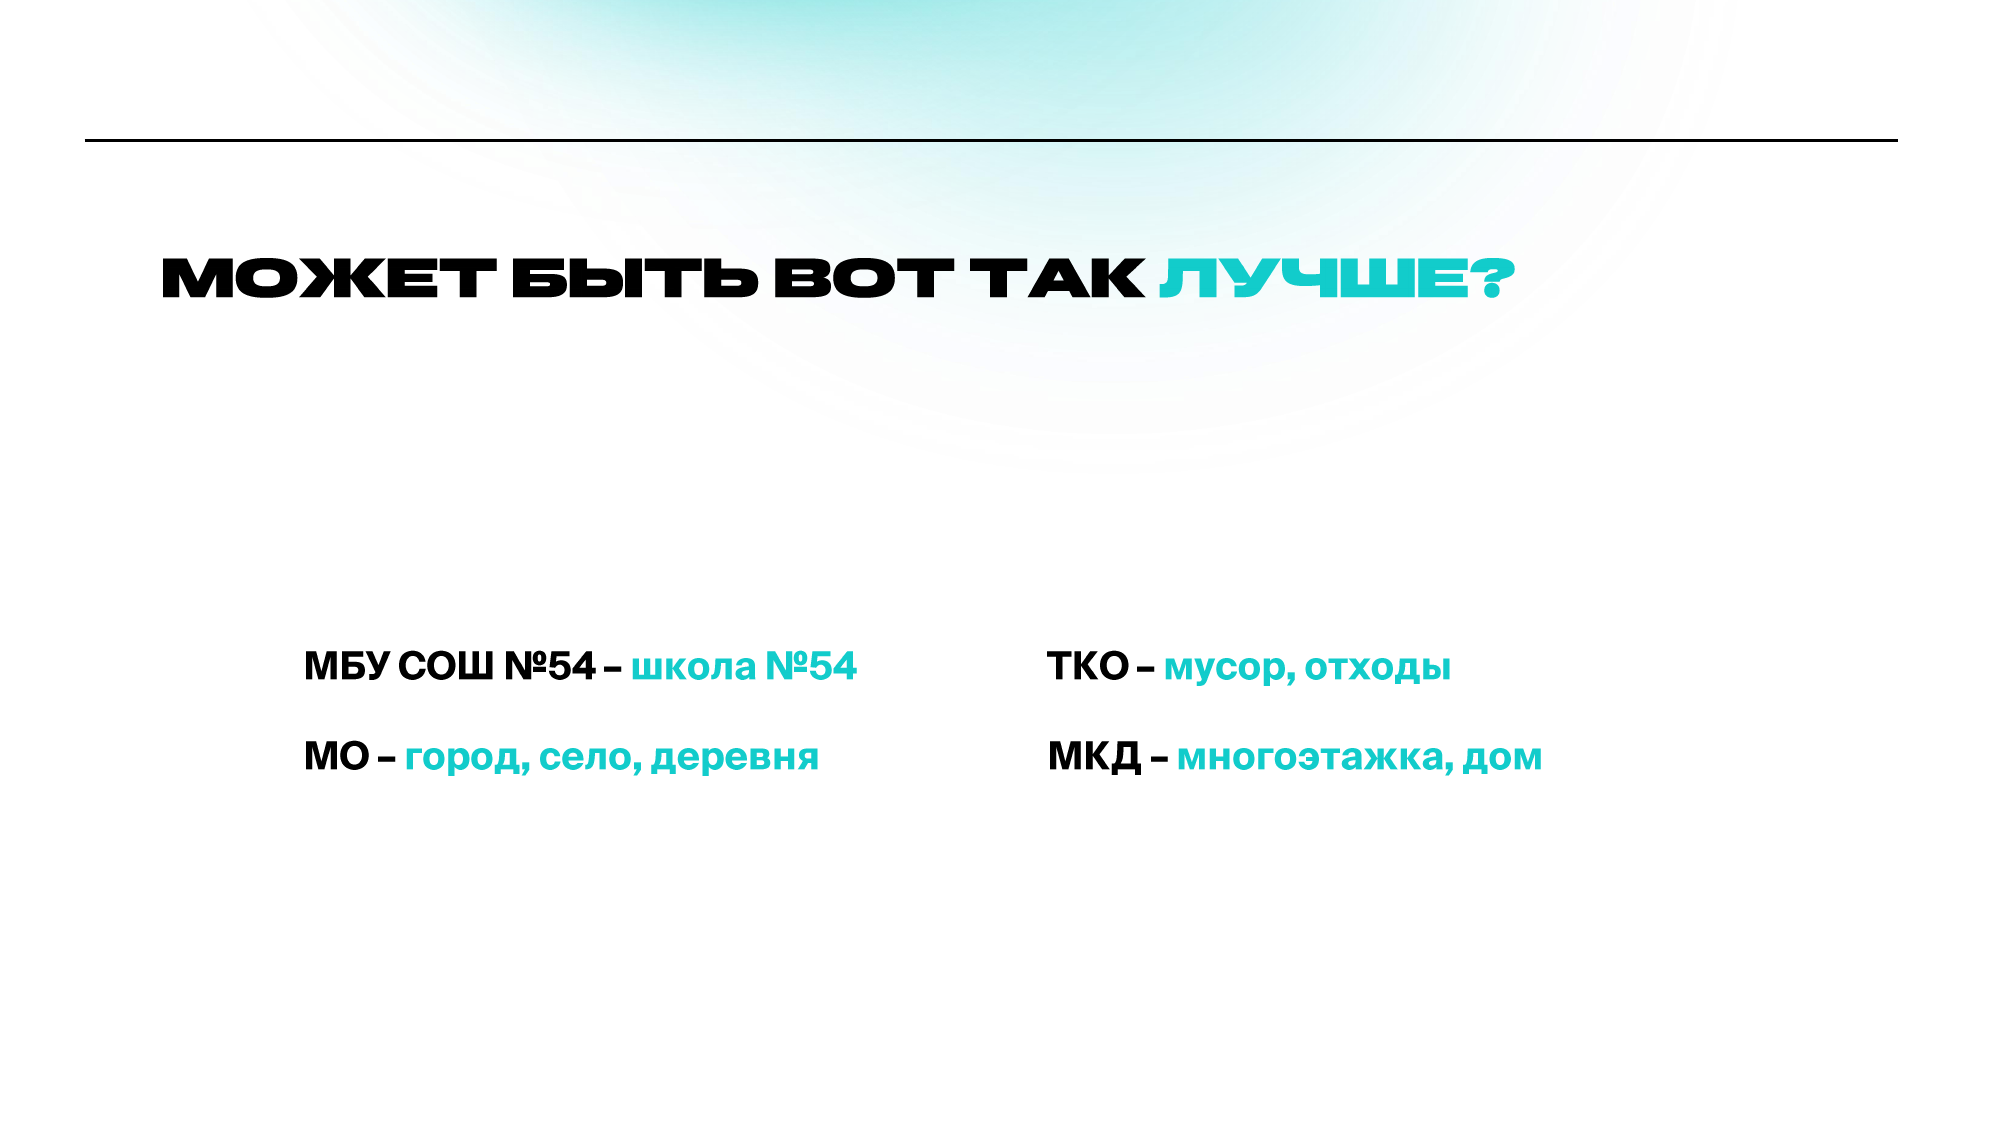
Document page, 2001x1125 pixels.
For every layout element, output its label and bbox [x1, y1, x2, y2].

text_box [84, 0, 1899, 474]
text_box [1047, 733, 1566, 777]
text_box [303, 733, 840, 777]
text_box [1047, 643, 1474, 687]
text_box [303, 643, 883, 687]
